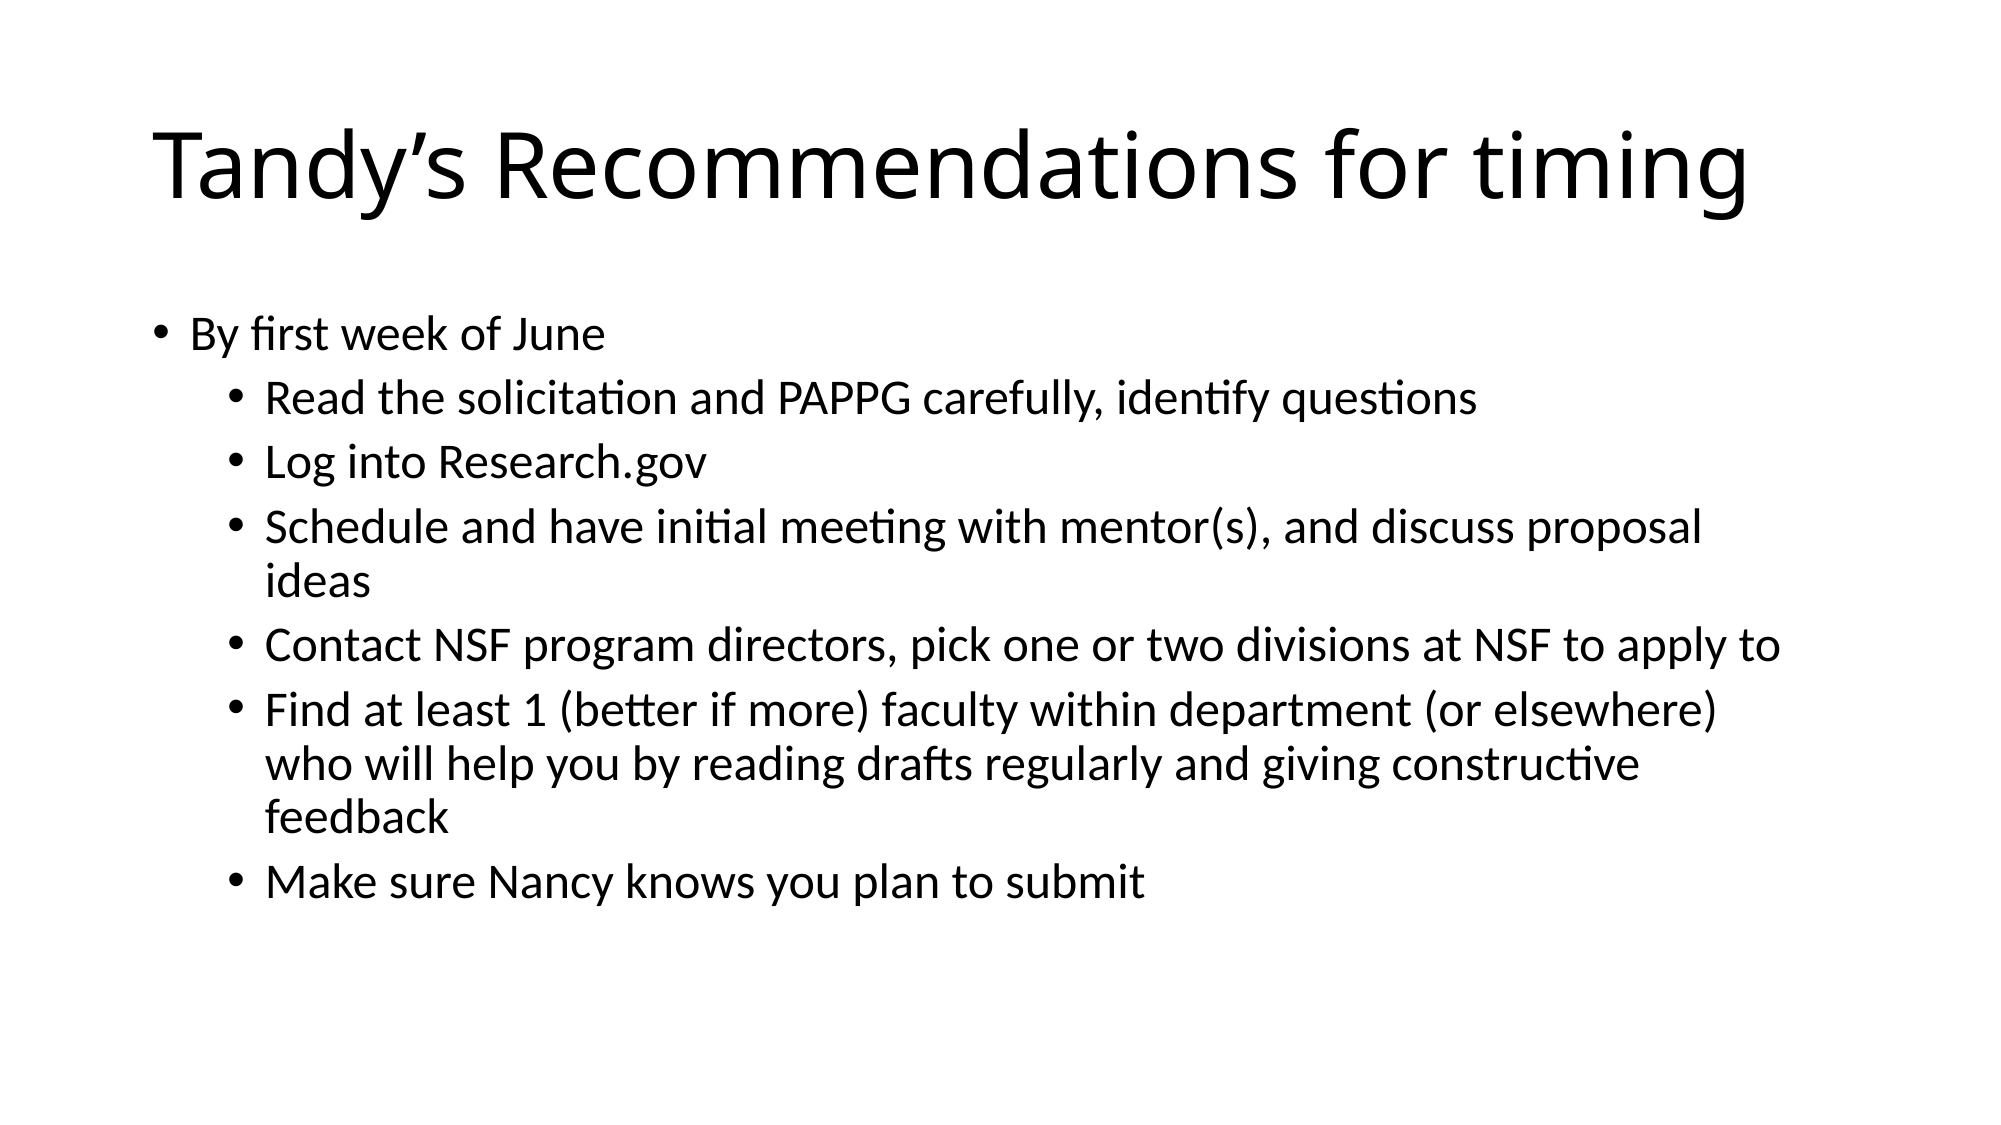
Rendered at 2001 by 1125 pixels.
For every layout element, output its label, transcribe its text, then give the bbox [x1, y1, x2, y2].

title Tandy’s Recommendations for timing [137, 59, 1863, 278]
list By first week of June Read the solicitation and PAPPG carefully, identify questions Log into Research.gov Schedule and have initial meeting with mentor(s), and discuss proposal ideas Contact NSF program directors, pick one or two divisions at NSF to apply to Find at least 1 (better if more) faculty within department (or elsewhere) who will help you by reading drafts regularly and giving constructive feedback Make sure Nancy knows you plan to submit [137, 299, 1829, 1014]
